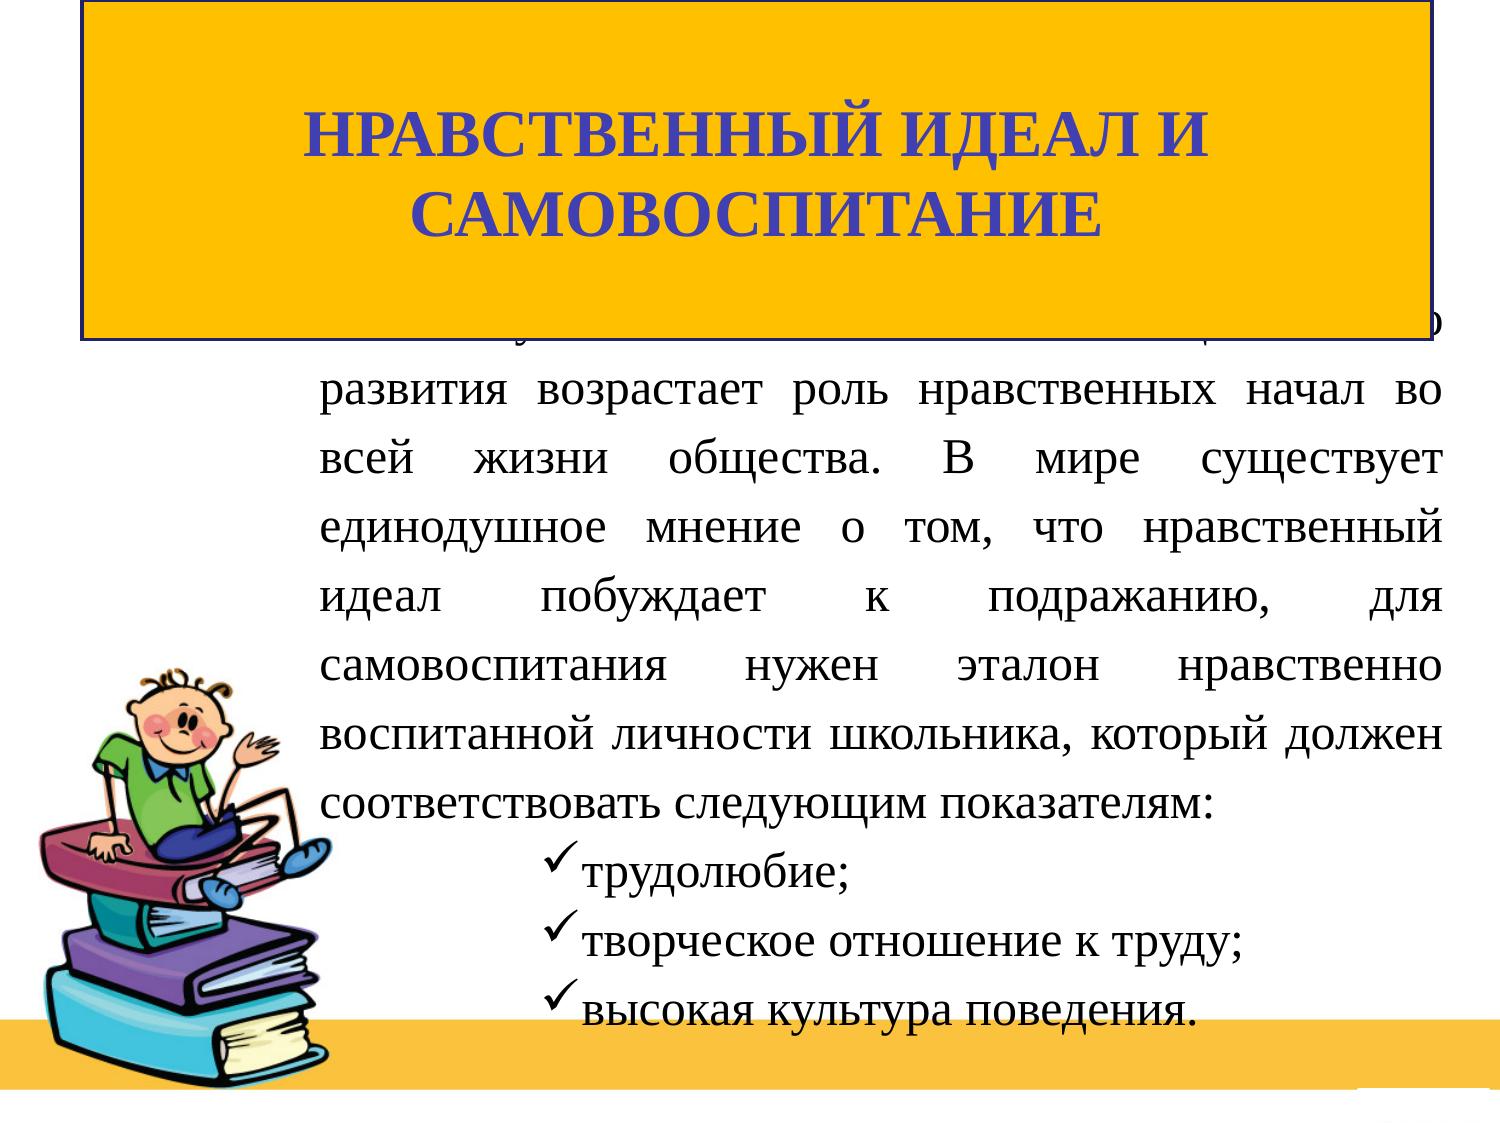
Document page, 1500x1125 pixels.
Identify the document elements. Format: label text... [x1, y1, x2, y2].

text_box В условиях интенсивного общественного развития возрастает роль нравственных начал во всей жизни общества. В мире существует единодушное мнение о том, что нравственный идеал побуждает к подражанию, для самовоспитания нужен эталон нравственно воспитанной личности школьника, который должен соответствовать следующим показателям: трудолюбие; творческое отношение к труду; высокая культура поведения. [304, 269, 1459, 1043]
picture [0, 0, 1500, 1125]
title НРАВСТВЕННЫЙ ИДЕАЛ И САМОВОСПИТАНИЕ [81, 0, 1433, 341]
